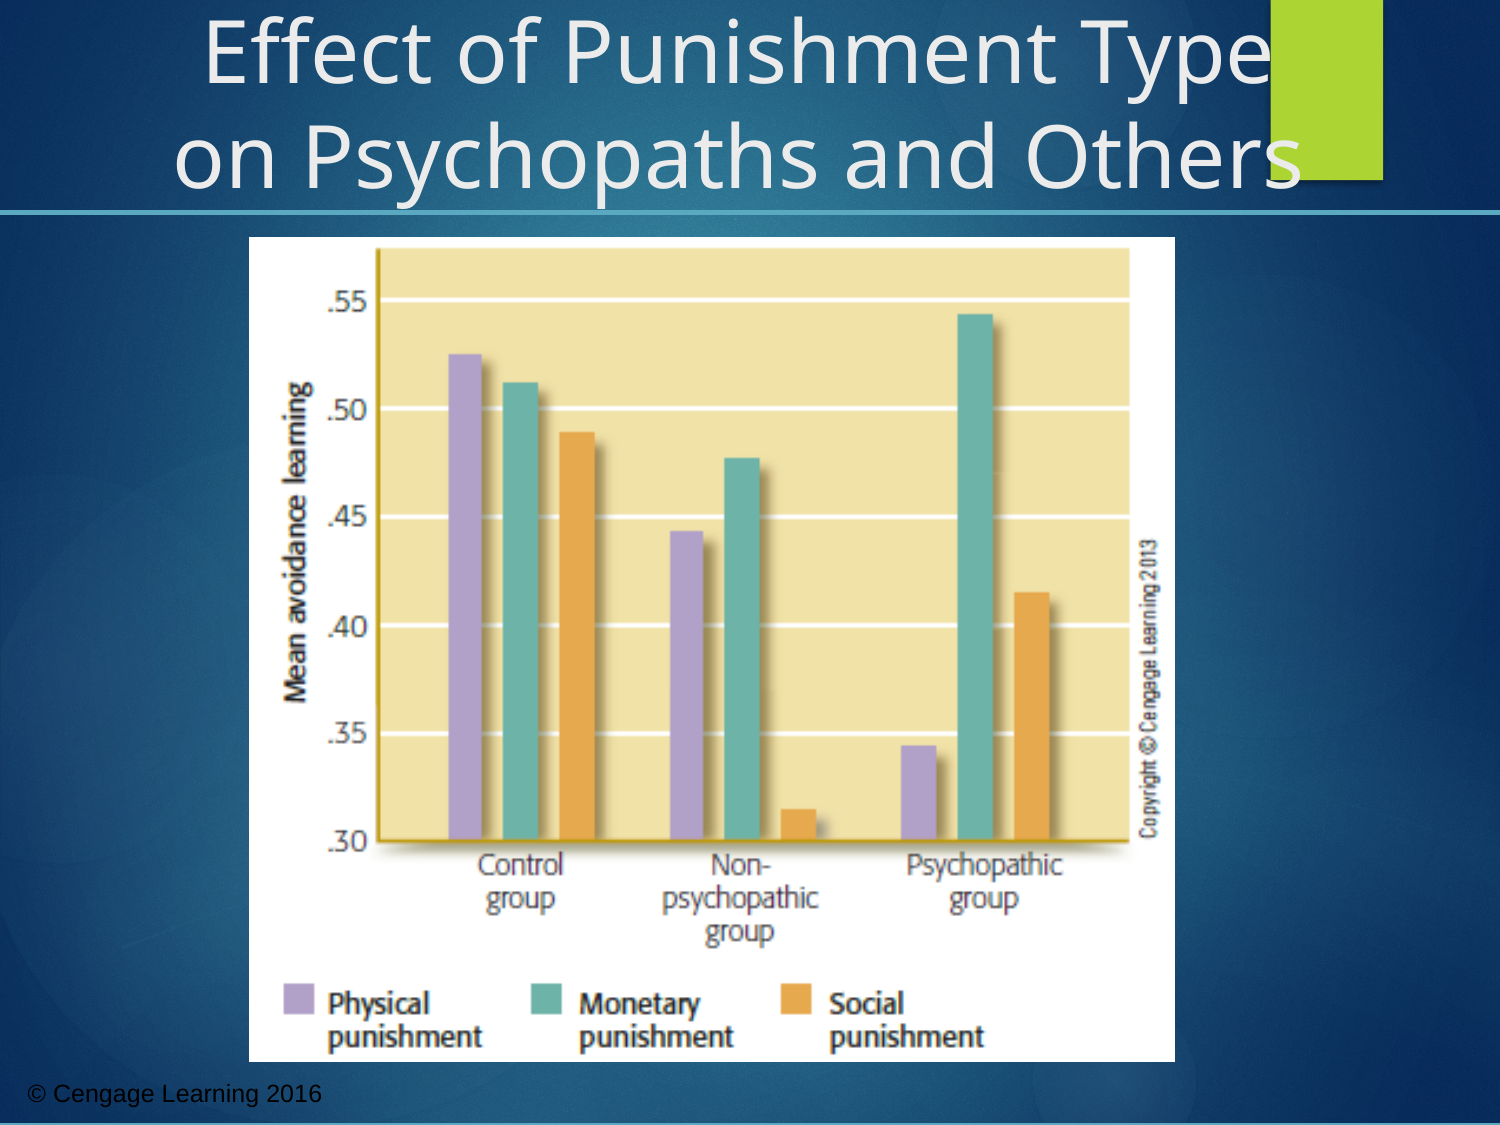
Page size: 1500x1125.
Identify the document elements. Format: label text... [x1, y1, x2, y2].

picture [249, 237, 1176, 1062]
title Effect of Punishment Type on Psychopaths and Others [0, 2, 1500, 200]
